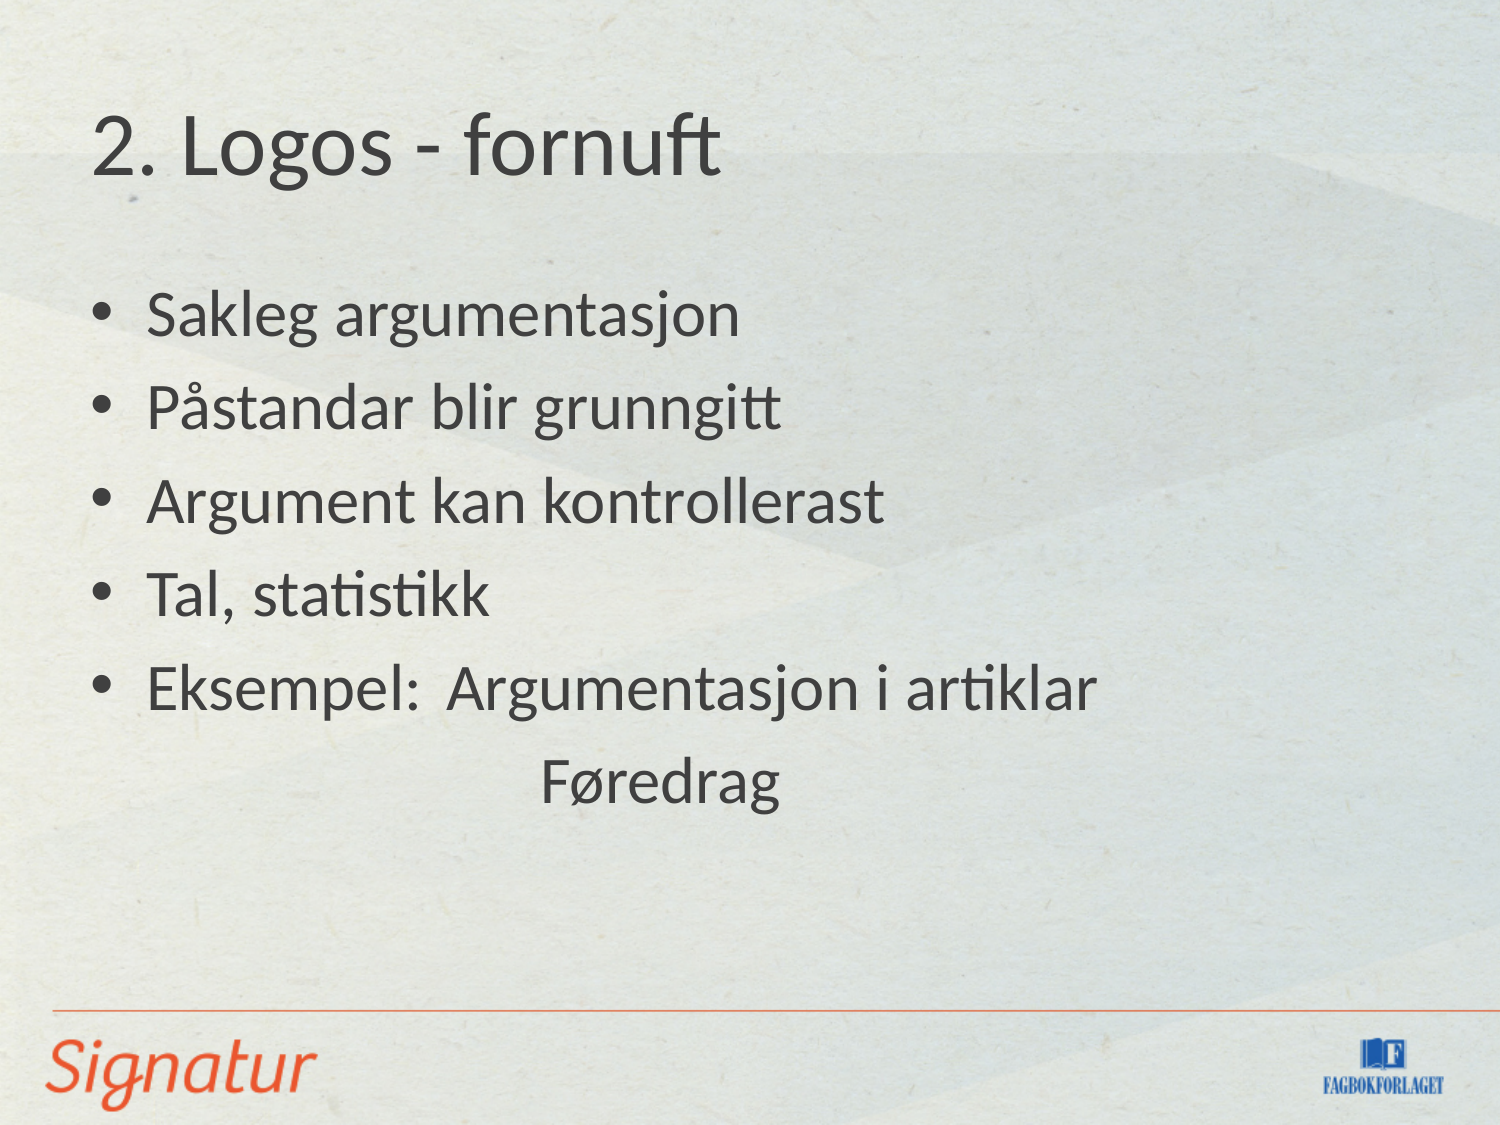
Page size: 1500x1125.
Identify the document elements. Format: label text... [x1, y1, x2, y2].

title 2. Logos - fornuft [75, 45, 1425, 233]
picture [0, 0, 1500, 1125]
list Sakleg argumentasjon Påstandar blir grunngitt Argument kan kontrollerast Tal, statistikk Eksempel: Argumentasjon i artiklar Føredrag [75, 262, 1425, 1005]
